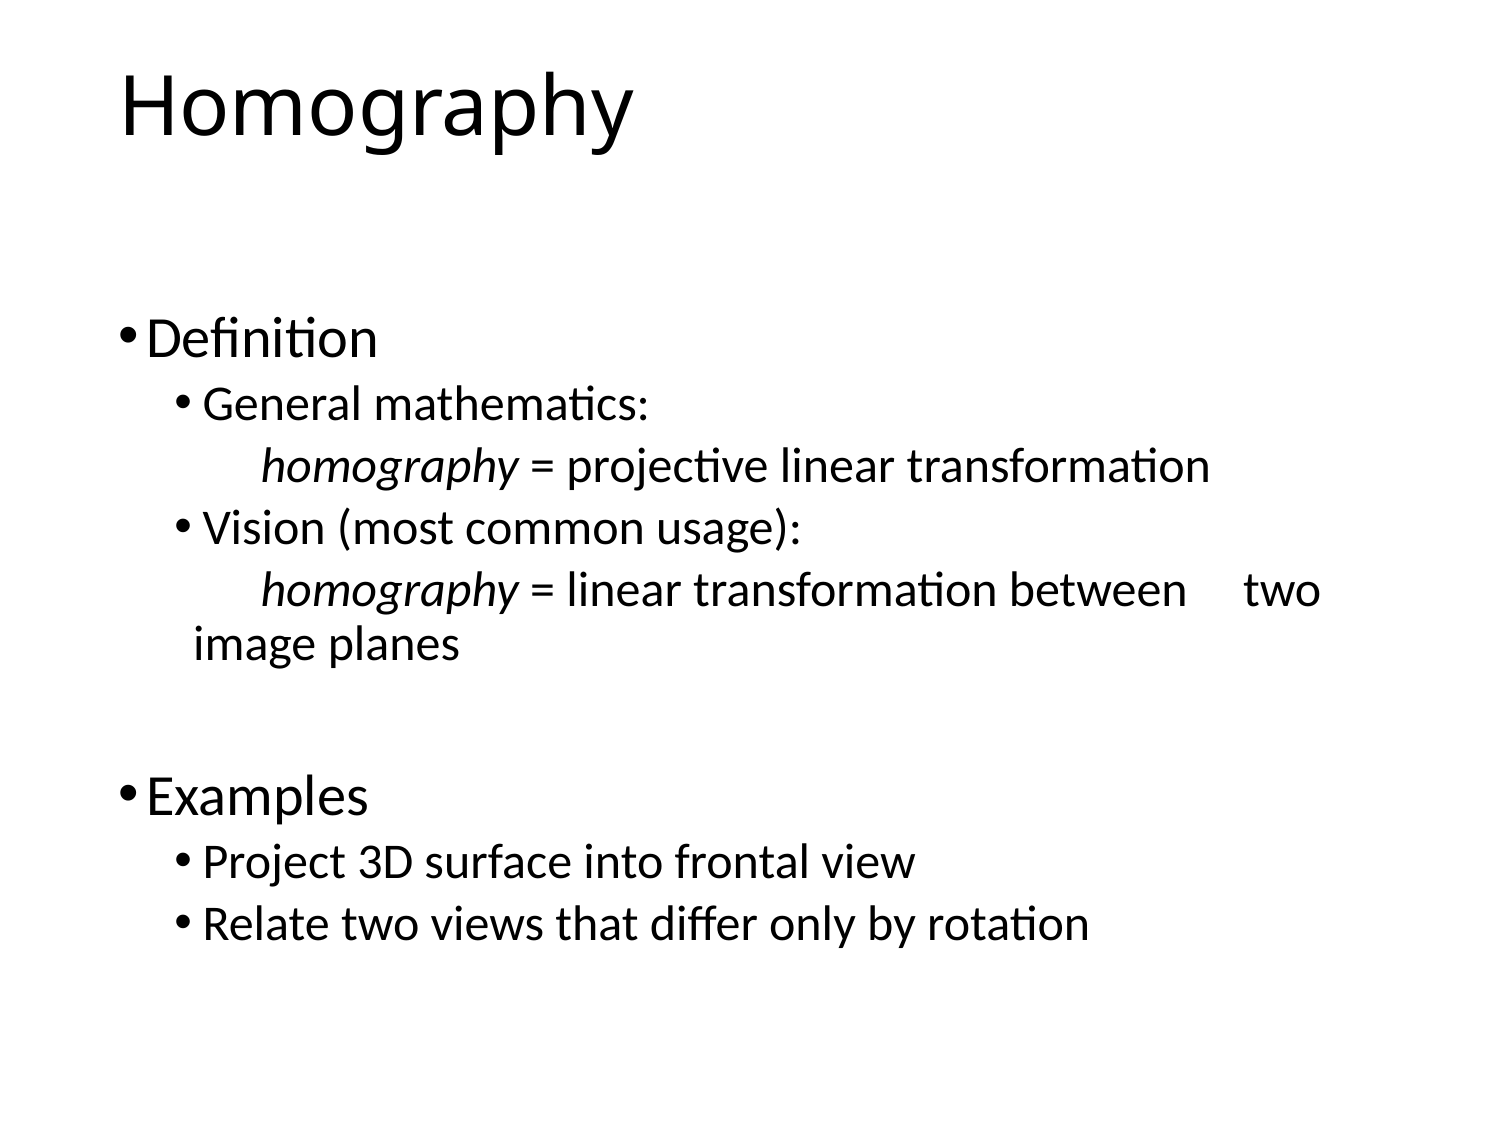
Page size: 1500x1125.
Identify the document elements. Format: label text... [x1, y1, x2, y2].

title Homography [103, 0, 1397, 218]
list Definition General mathematics: homography = projective linear transformation Vision (most common usage): homography = linear transformation between two image planes Examples Project 3D surface into frontal view Relate two views that differ only by rotation [103, 299, 1397, 1014]
